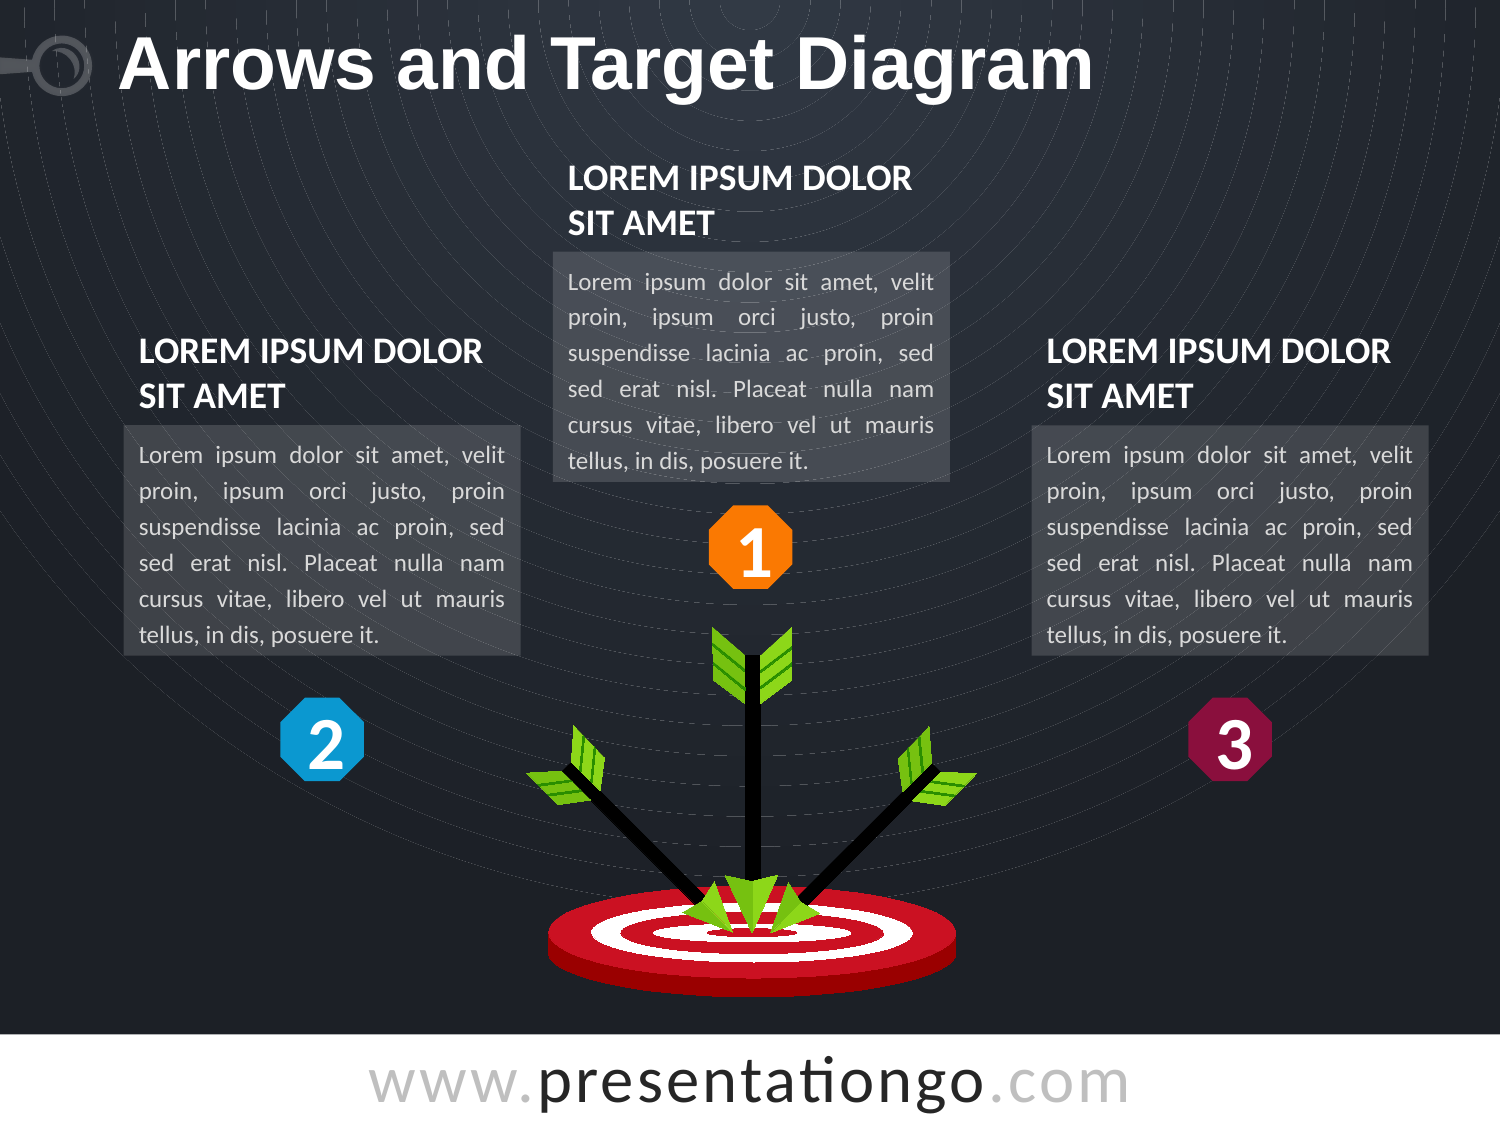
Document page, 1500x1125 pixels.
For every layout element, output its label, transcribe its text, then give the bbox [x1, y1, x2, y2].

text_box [526, 627, 977, 997]
text_box 3 [1187, 697, 1273, 782]
title Arrows and Target Diagram [103, 17, 1397, 139]
text_box 2 [279, 697, 365, 782]
text_box Lorem ipsum dolor sit amet [552, 145, 950, 251]
text_box Lorem ipsum dolor sit amet [123, 318, 521, 424]
text_box 1 [708, 504, 793, 590]
text_box Lorem ipsum dolor sit amet, velit proin, ipsum orci justo, proin suspendisse lacinia ac proin, sed sed erat nisl. Placeat nulla nam cursus vitae, libero vel ut mauris tellus, in dis, posuere it. [123, 425, 521, 656]
text_box Lorem ipsum dolor sit amet, velit proin, ipsum orci justo, proin suspendisse lacinia ac proin, sed sed erat nisl. Placeat nulla nam cursus vitae, libero vel ut mauris tellus, in dis, posuere it. [552, 251, 950, 482]
text_box Lorem ipsum dolor sit amet [1031, 318, 1429, 424]
text_box Lorem ipsum dolor sit amet, velit proin, ipsum orci justo, proin suspendisse lacinia ac proin, sed sed erat nisl. Placeat nulla nam cursus vitae, libero vel ut mauris tellus, in dis, posuere it. [1031, 425, 1429, 656]
